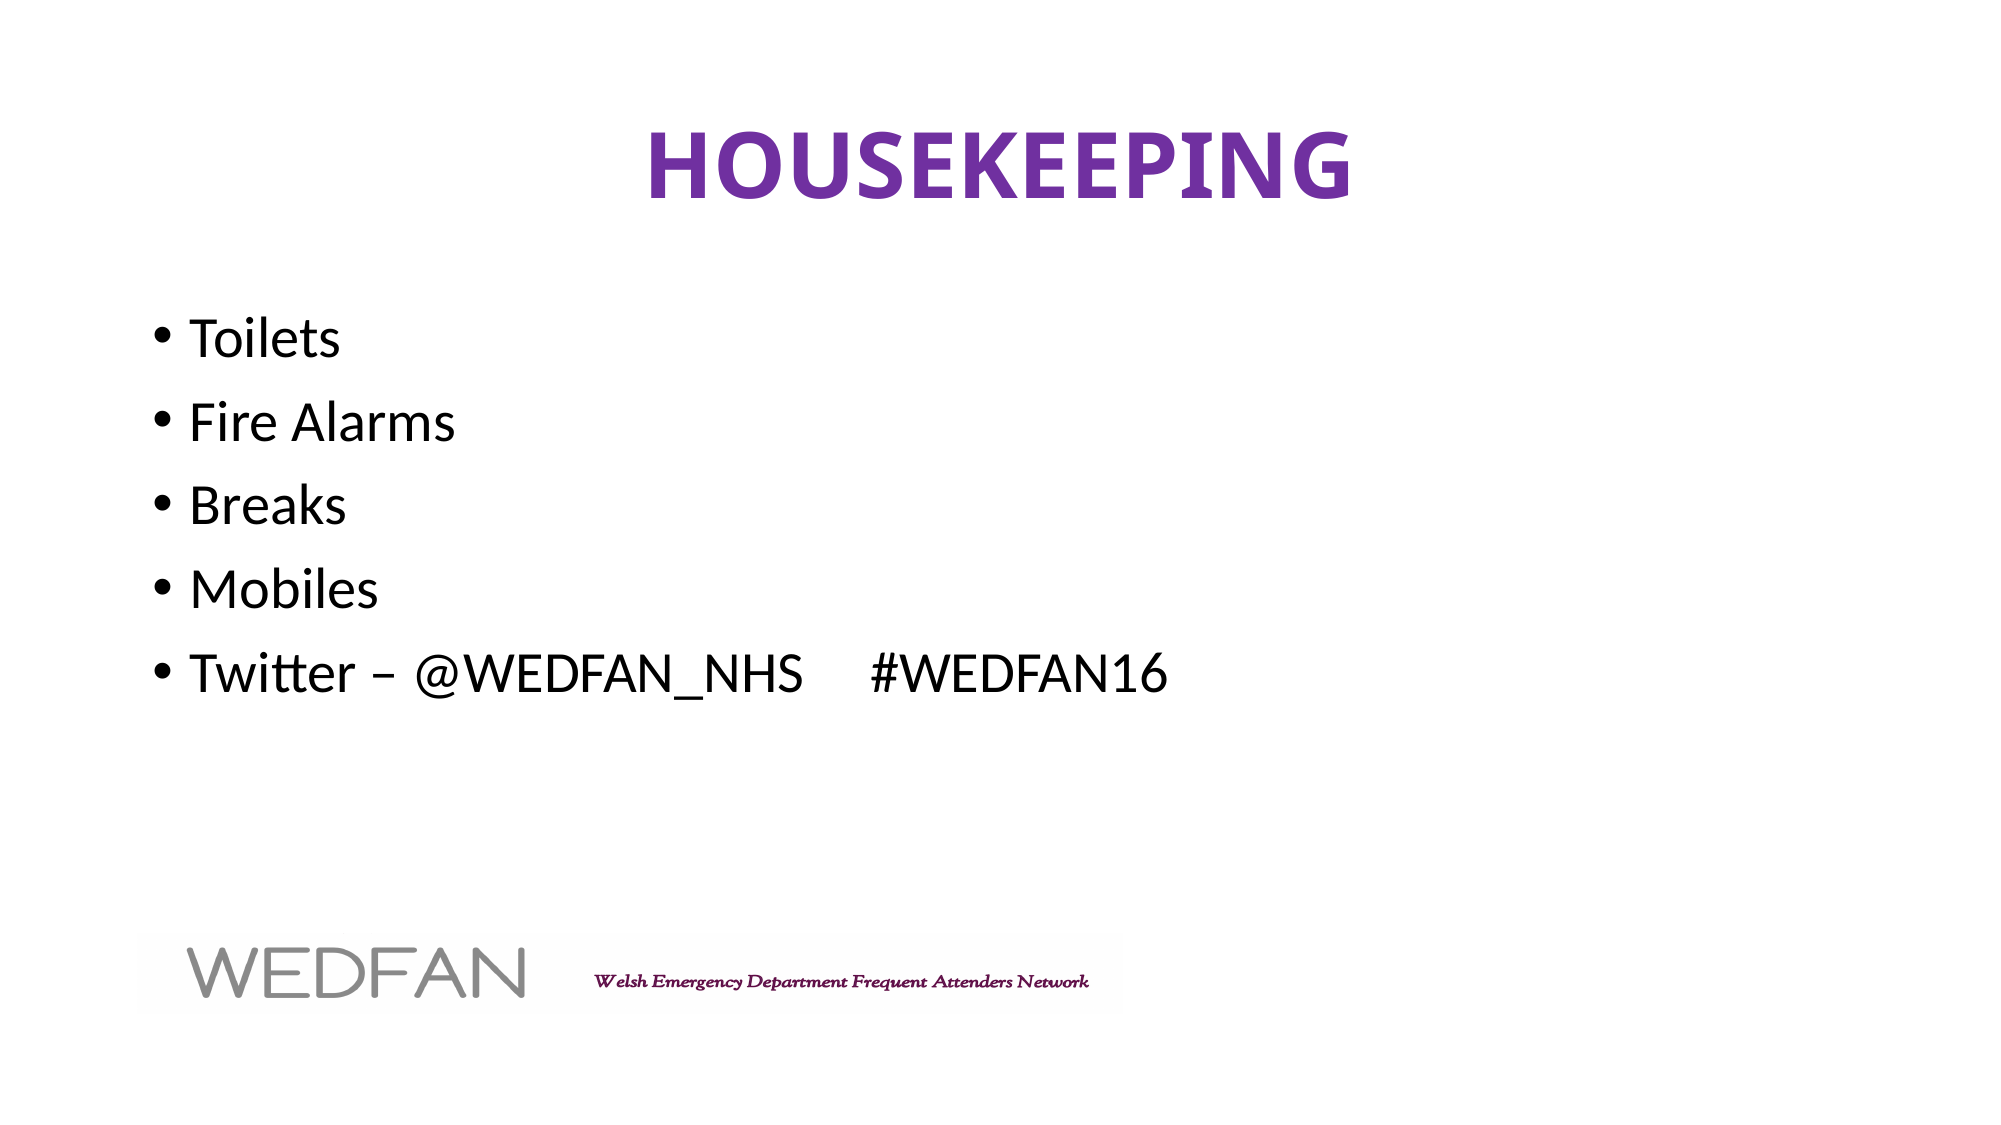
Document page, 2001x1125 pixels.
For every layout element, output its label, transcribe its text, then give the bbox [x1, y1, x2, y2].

picture [139, 481, 1122, 1125]
title HOUSEKEEPING [137, 59, 1863, 278]
list Toilets Fire Alarms Breaks Mobiles Twitter – @WEDFAN_NHS #WEDFAN16 [137, 299, 1863, 772]
